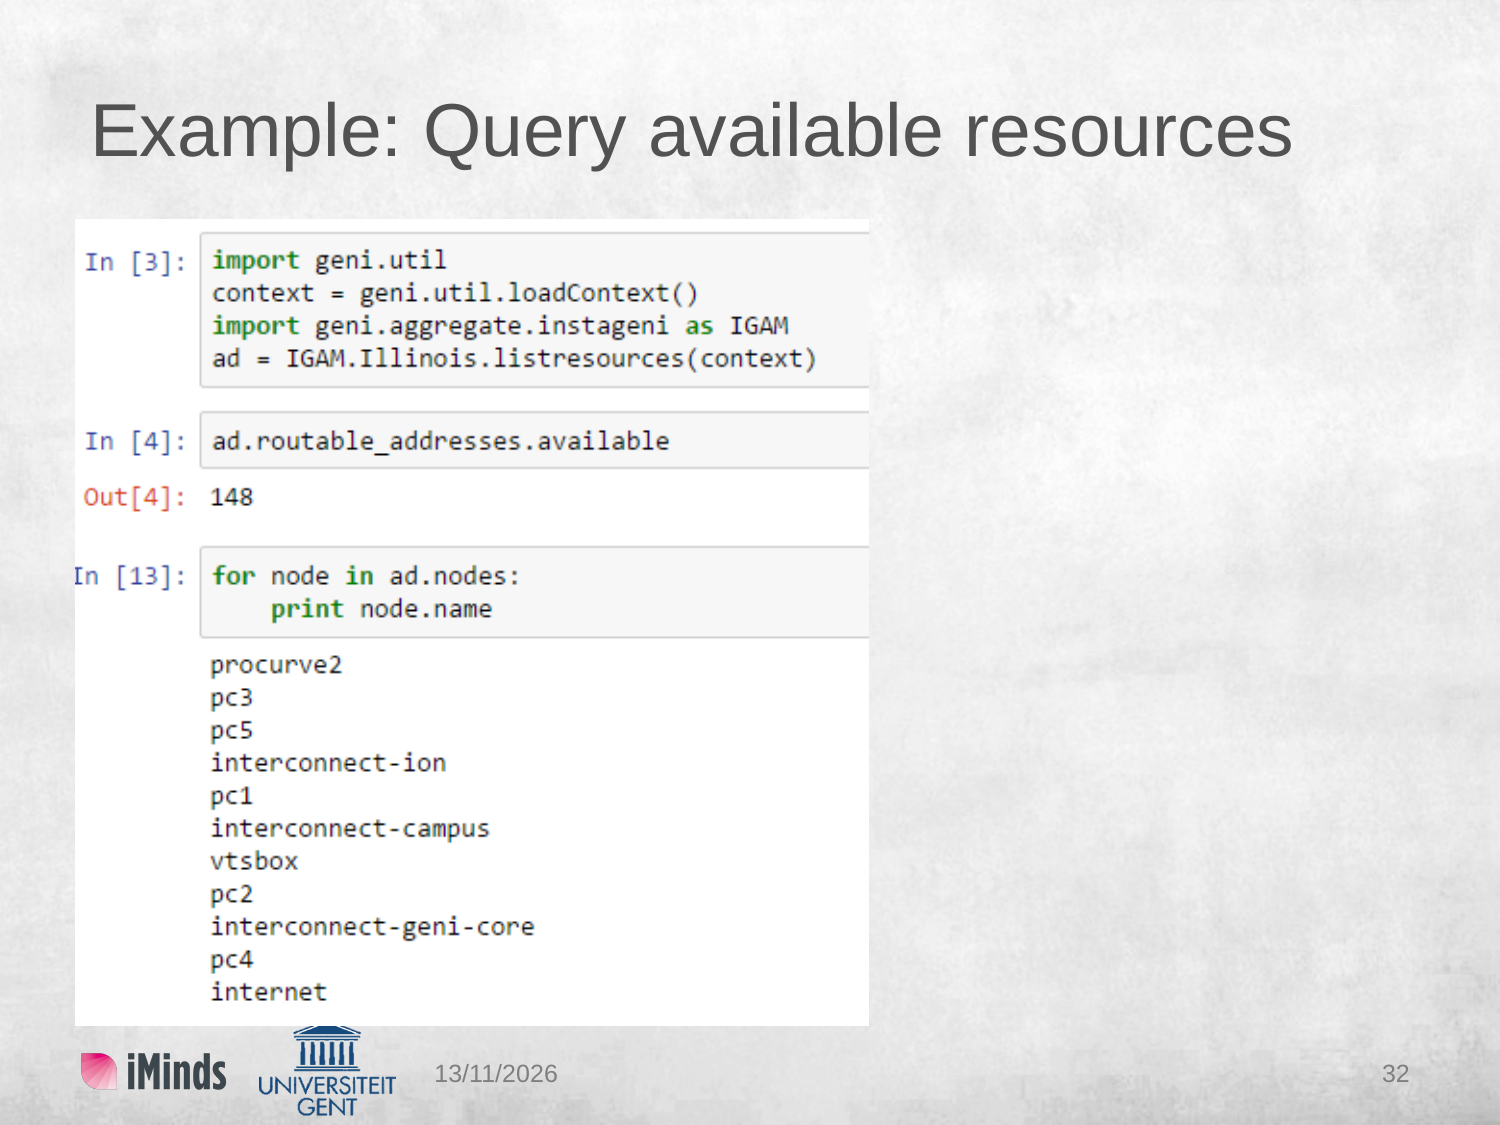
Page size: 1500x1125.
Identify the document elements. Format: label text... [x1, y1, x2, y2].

slide_number 32 [1281, 1042, 1425, 1103]
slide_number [419, 1042, 585, 1103]
picture [0, 0, 1500, 1125]
title Example: Query available resources [75, 45, 1425, 208]
